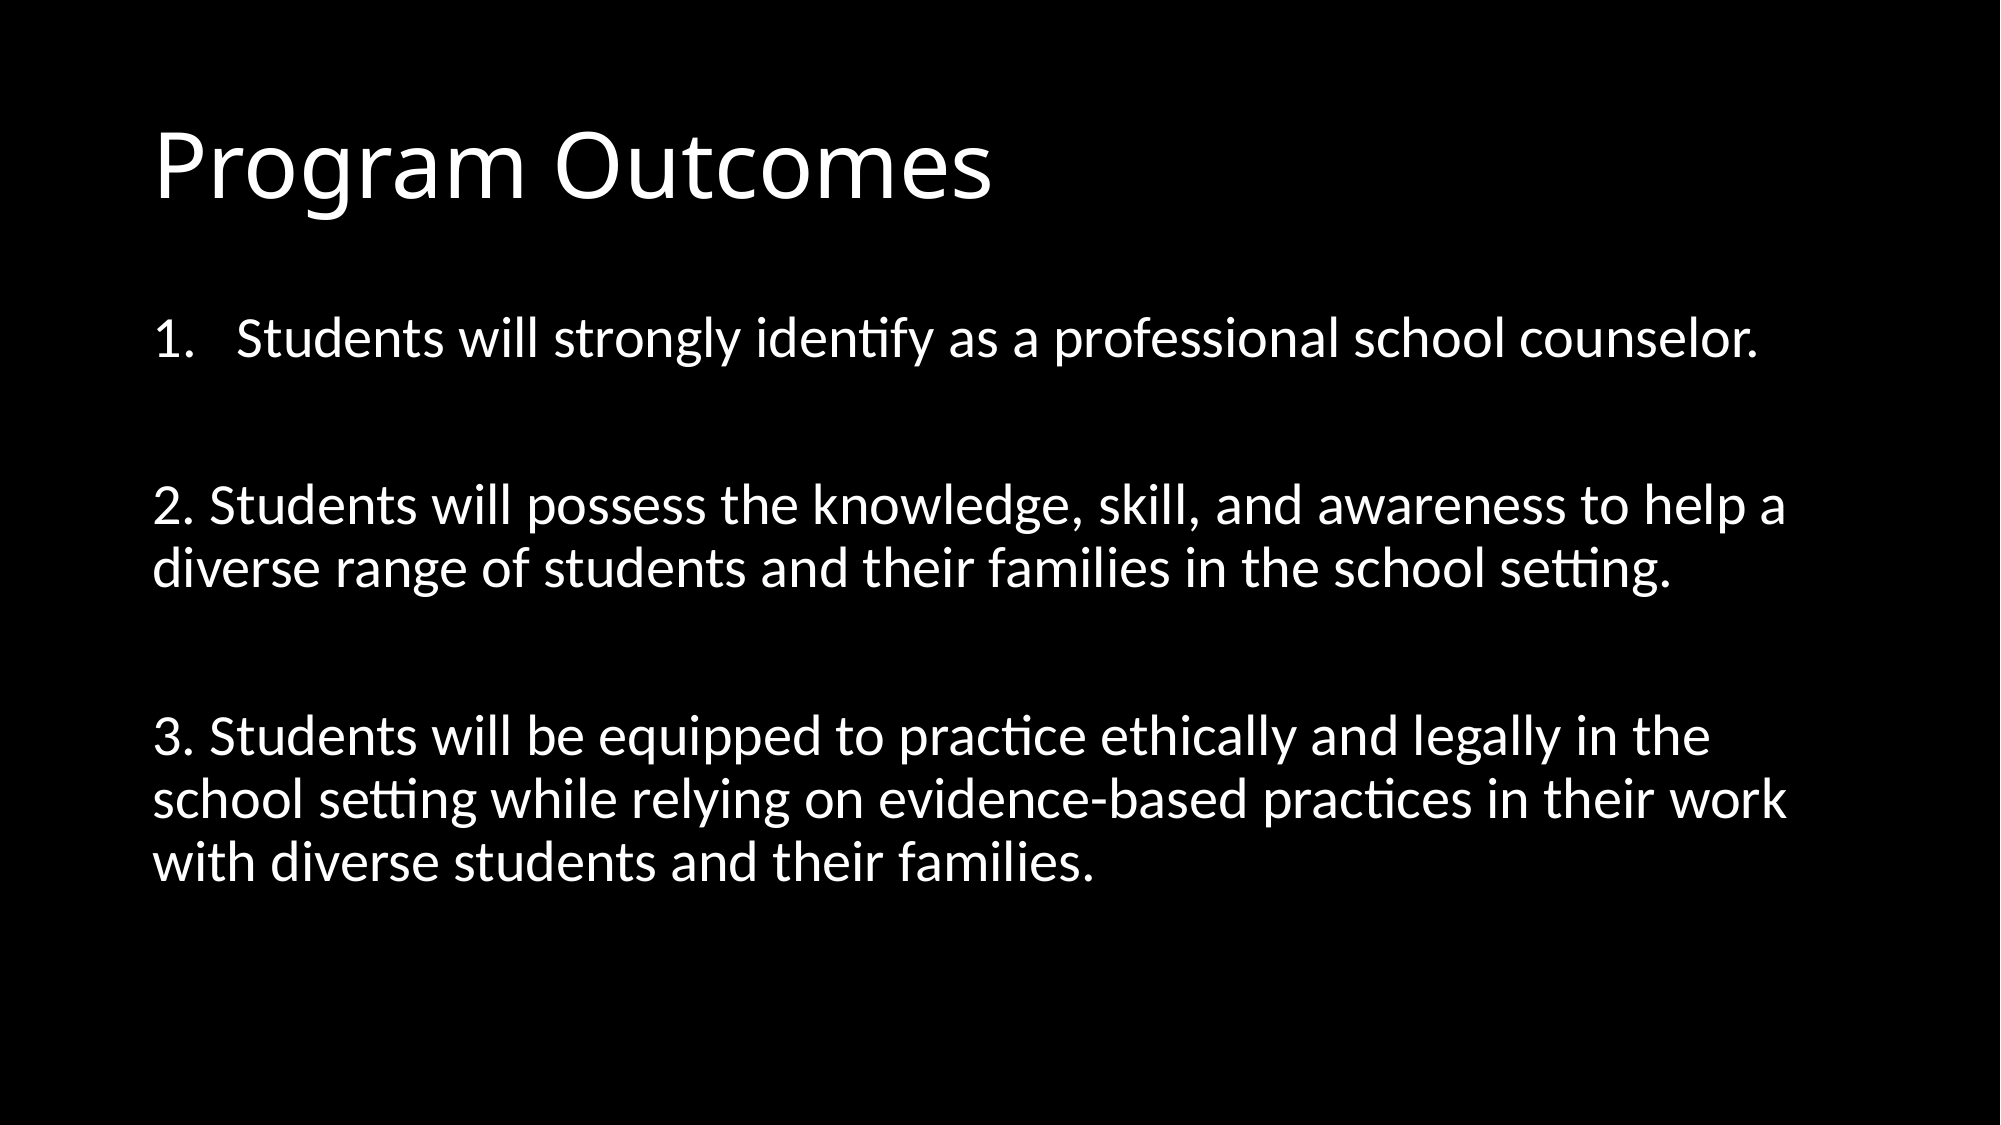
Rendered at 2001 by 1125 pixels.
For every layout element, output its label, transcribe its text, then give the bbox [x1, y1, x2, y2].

list Students will strongly identify as a professional school counselor. 2. Students will possess the knowledge, skill, and awareness to help a diverse range of students and their families in the school setting. 3. Students will be equipped to practice ethically and legally in the school setting while relying on evidence-based practices in their work with diverse students and their families. [137, 299, 1863, 1014]
title Program Outcomes [137, 59, 1863, 278]
